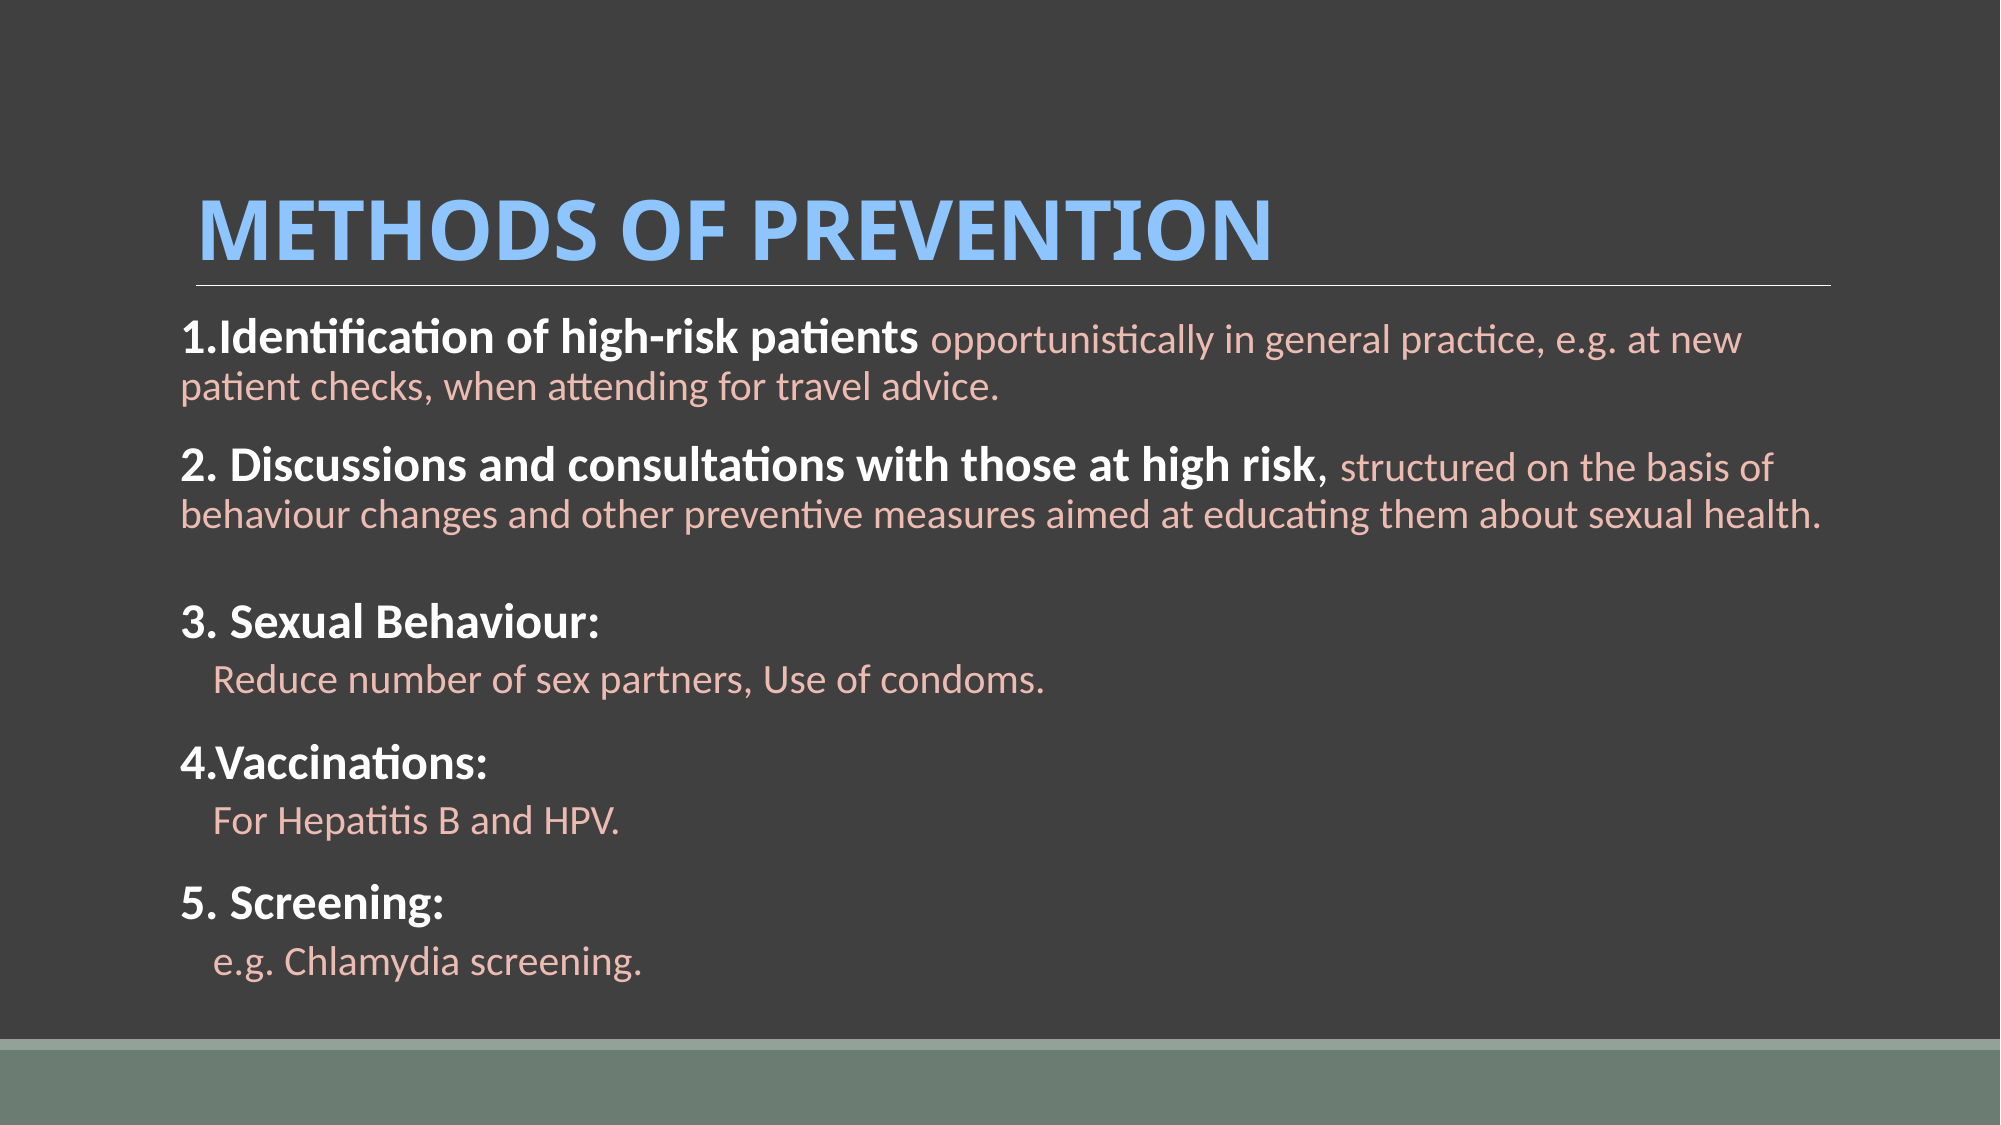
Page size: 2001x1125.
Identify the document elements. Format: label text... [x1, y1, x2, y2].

text_box 3. Sexual Behaviour: Reduce number of sex partners, Use of condoms. 4.Vaccinations: For Hepatitis B and HPV. 5. Screening: e.g. Chlamydia screening. [179, 587, 1830, 1125]
title METHODS OF PREVENTION [180, 47, 1830, 285]
list 1.Identification of high-risk patients opportunistically in general practice, e.g. at new patient checks, when attending for travel advice. 2. Discussions and consultations with those at high risk, structured on the basis of behaviour changes and other preventive measures aimed at educating them about sexual health. [180, 302, 1830, 587]
